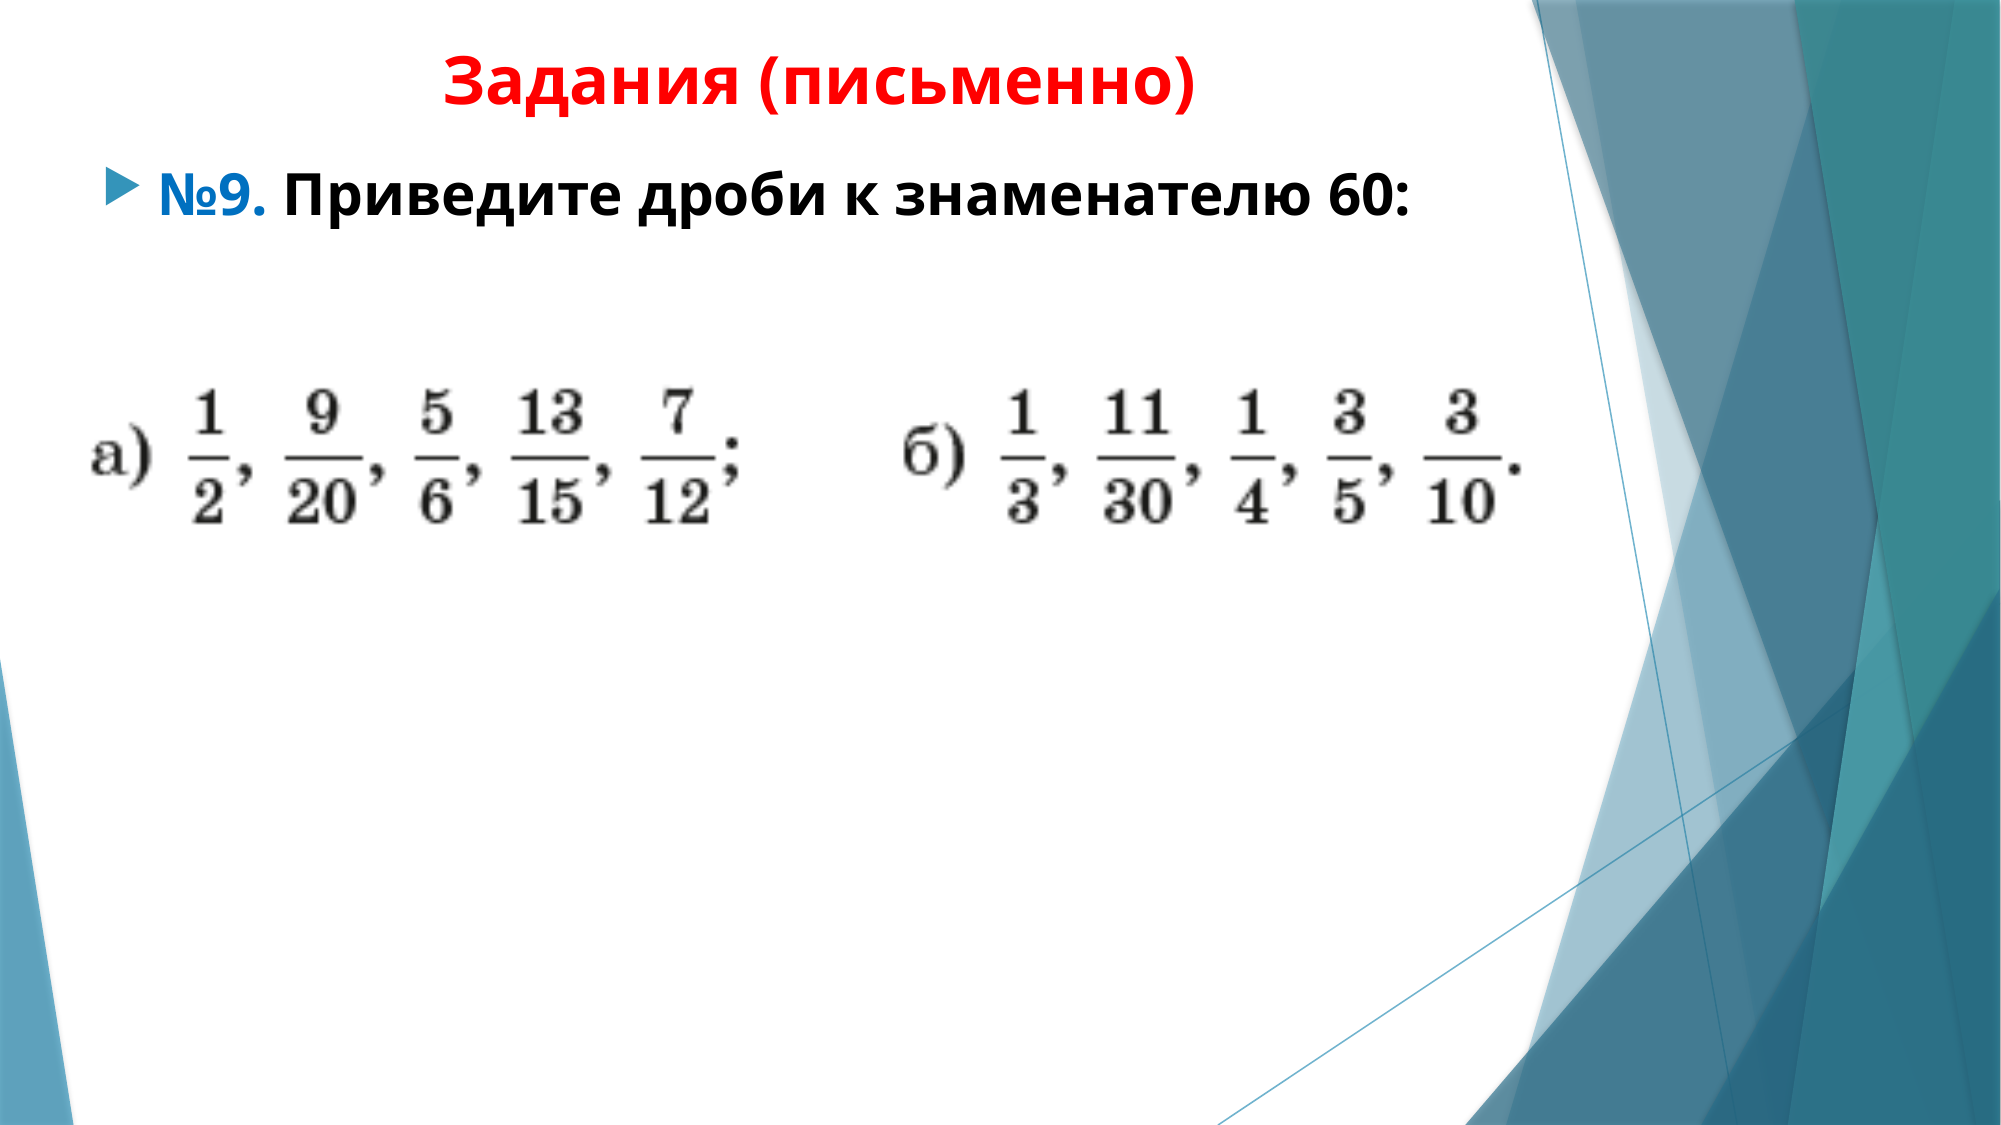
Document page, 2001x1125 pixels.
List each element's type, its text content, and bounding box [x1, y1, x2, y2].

list №9. Приведите дроби к знаменателю 60: [86, 554, 1592, 1041]
title Задания (письменно) [0, 30, 1724, 139]
picture [86, 382, 1593, 547]
list №9. Приведите дроби к знаменателю 60: [86, 149, 1592, 382]
